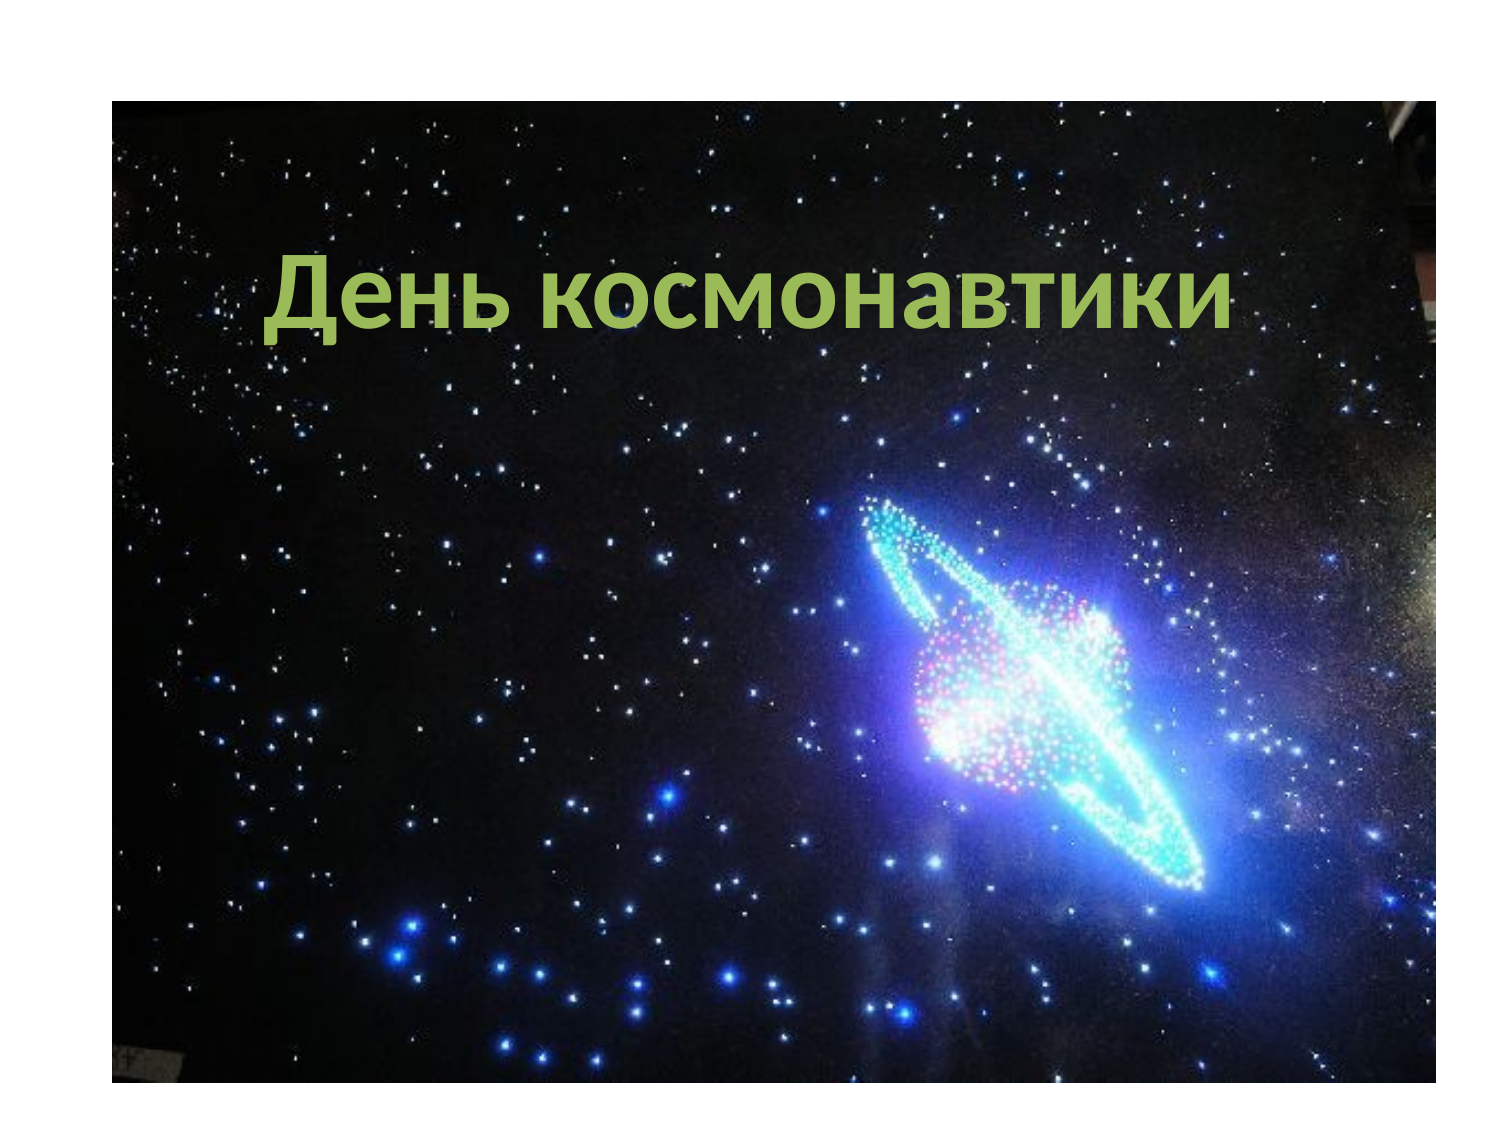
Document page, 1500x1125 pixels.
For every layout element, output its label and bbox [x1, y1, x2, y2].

picture [111, 101, 1436, 1083]
